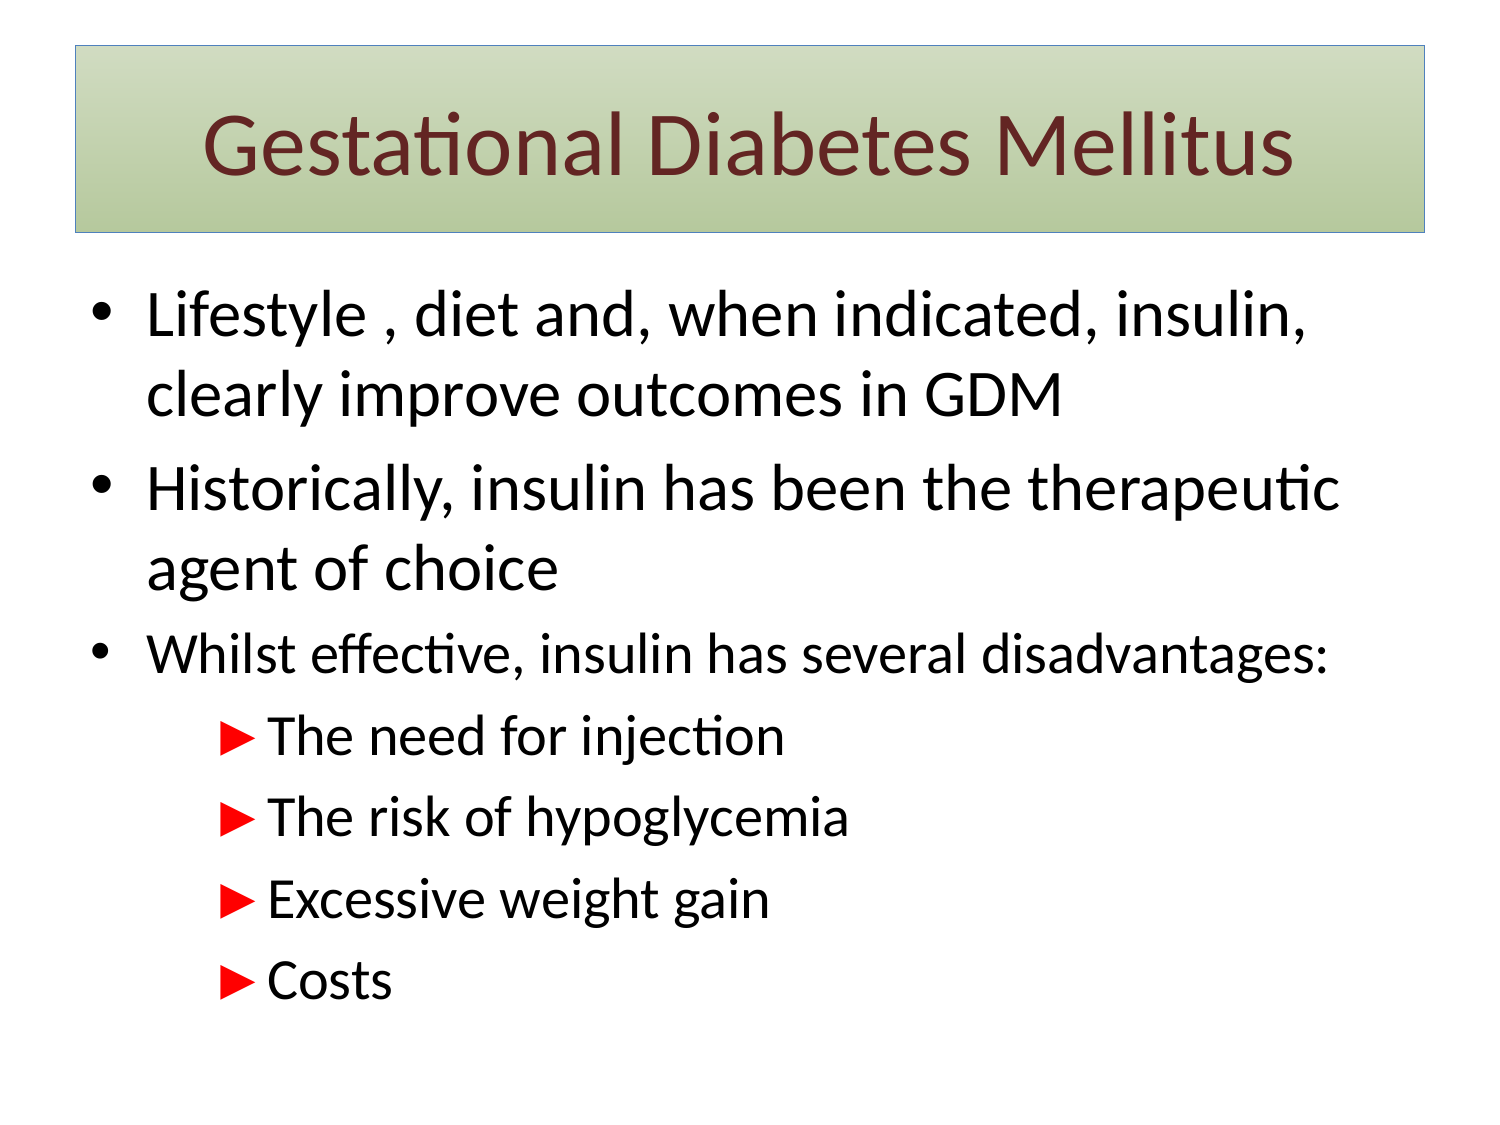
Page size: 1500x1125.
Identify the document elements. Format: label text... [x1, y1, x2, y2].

list Lifestyle , diet and, when indicated, insulin, clearly improve outcomes in GDM Historically, insulin has been the therapeutic agent of choice Whilst effective, insulin has several disadvantages: ►The need for injection ►The risk of hypoglycemia ►Excessive weight gain ►Costs [75, 262, 1425, 1071]
title Gestational Diabetes Mellitus [75, 45, 1425, 233]
